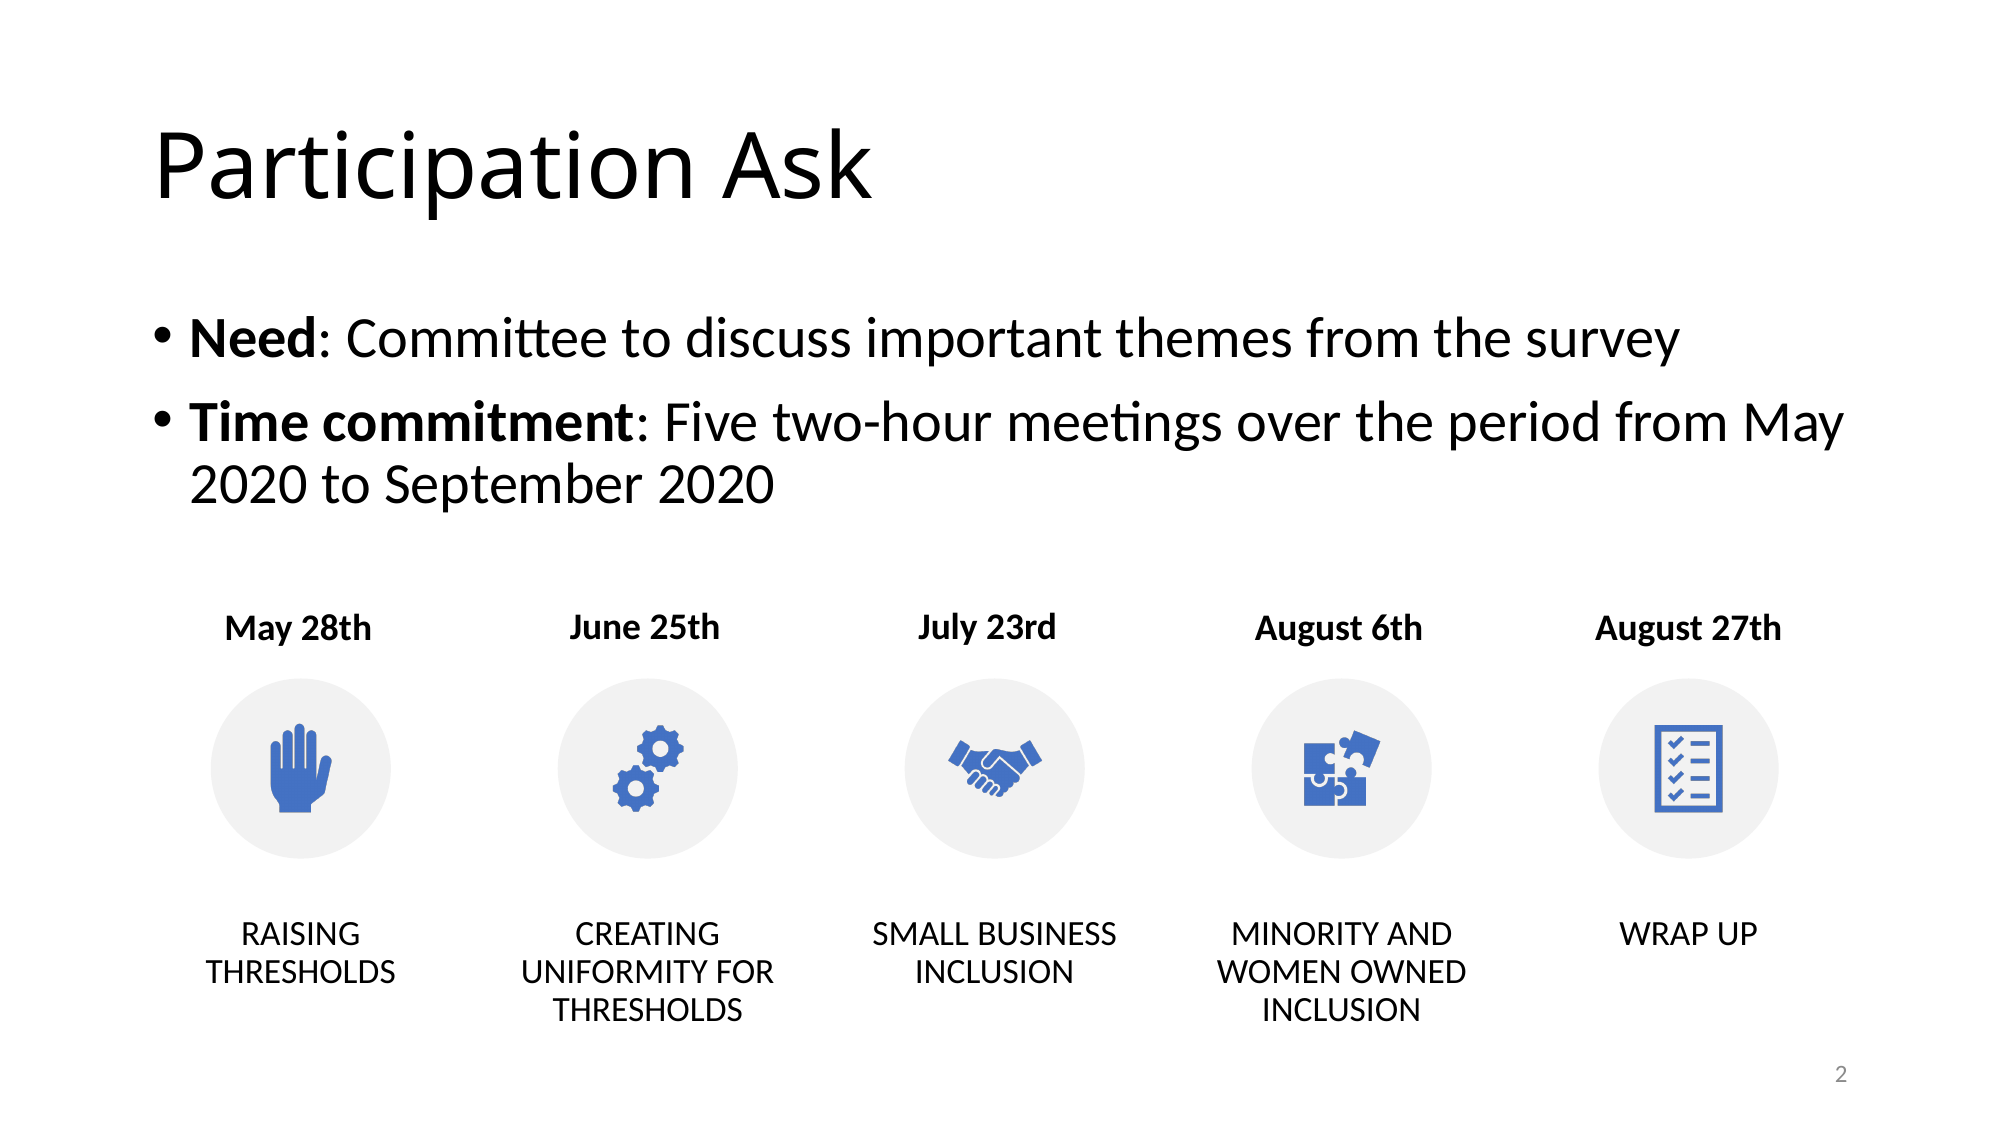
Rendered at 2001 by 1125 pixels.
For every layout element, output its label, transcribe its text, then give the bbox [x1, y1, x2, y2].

title Participation Ask [137, 59, 1863, 278]
list Need: Committee to discuss important themes from the survey Time commitment: Five two-hour meetings over the period from May 2020 to September 2020 [137, 299, 1863, 498]
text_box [59, 498, 1931, 1125]
